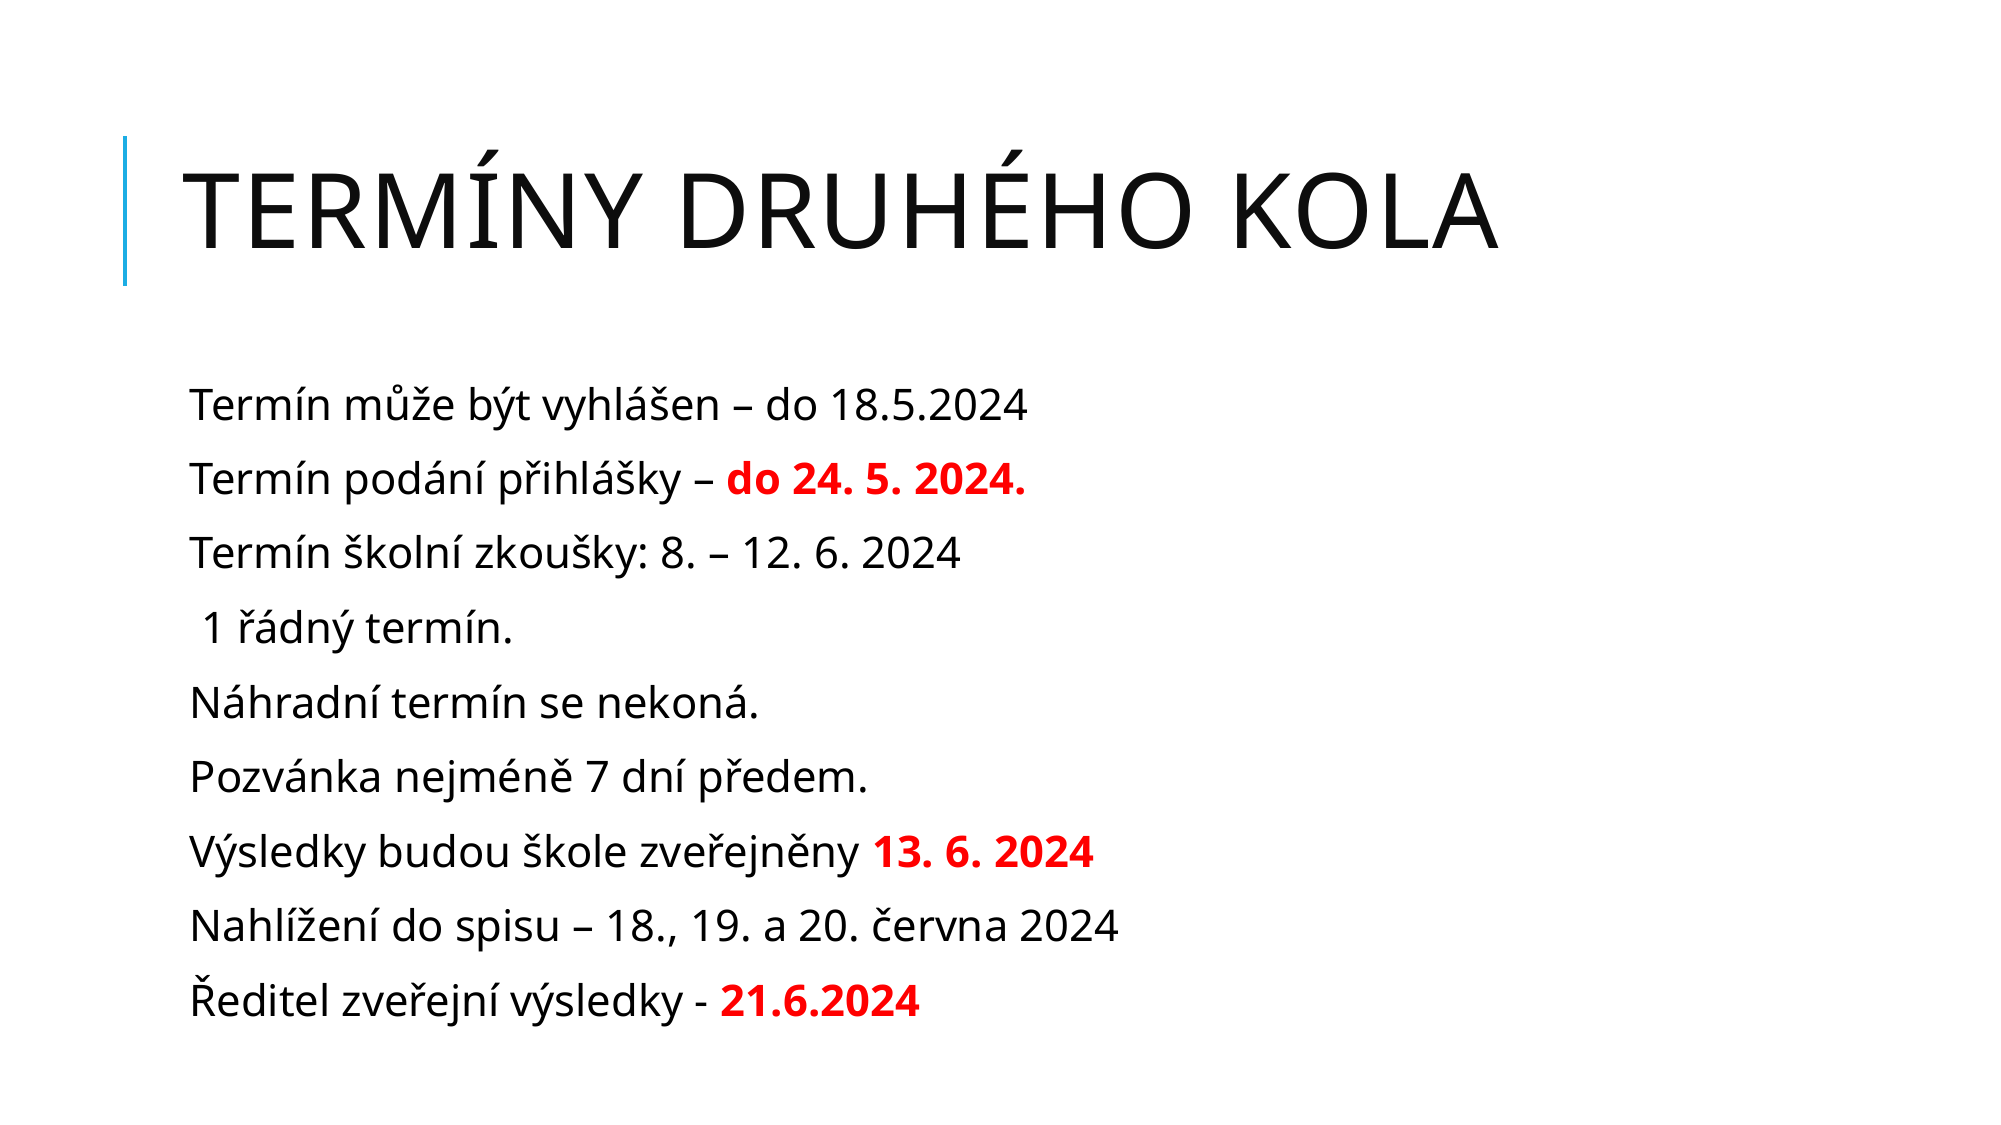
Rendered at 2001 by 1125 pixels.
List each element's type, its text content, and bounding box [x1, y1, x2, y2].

title TERMÍNY DRUHÉHO KOLA [168, 96, 1763, 342]
list Termín může být vyhlášen – do 18.5.2024 Termín podání přihlášky – do 24. 5. 2024. Termín školní zkoušky: 8. – 12. 6. 2024 1 řádný termín. Náhradní termín se nekoná. Pozvánka nejméně 7 dní předem. Výsledky budou škole zveřejněny 13. 6. 2024 Nahlížení do spisu – 18., 19. a 20. června 2024 Ředitel zveřejní výsledky - 21.6.2024 [168, 375, 1763, 1035]
